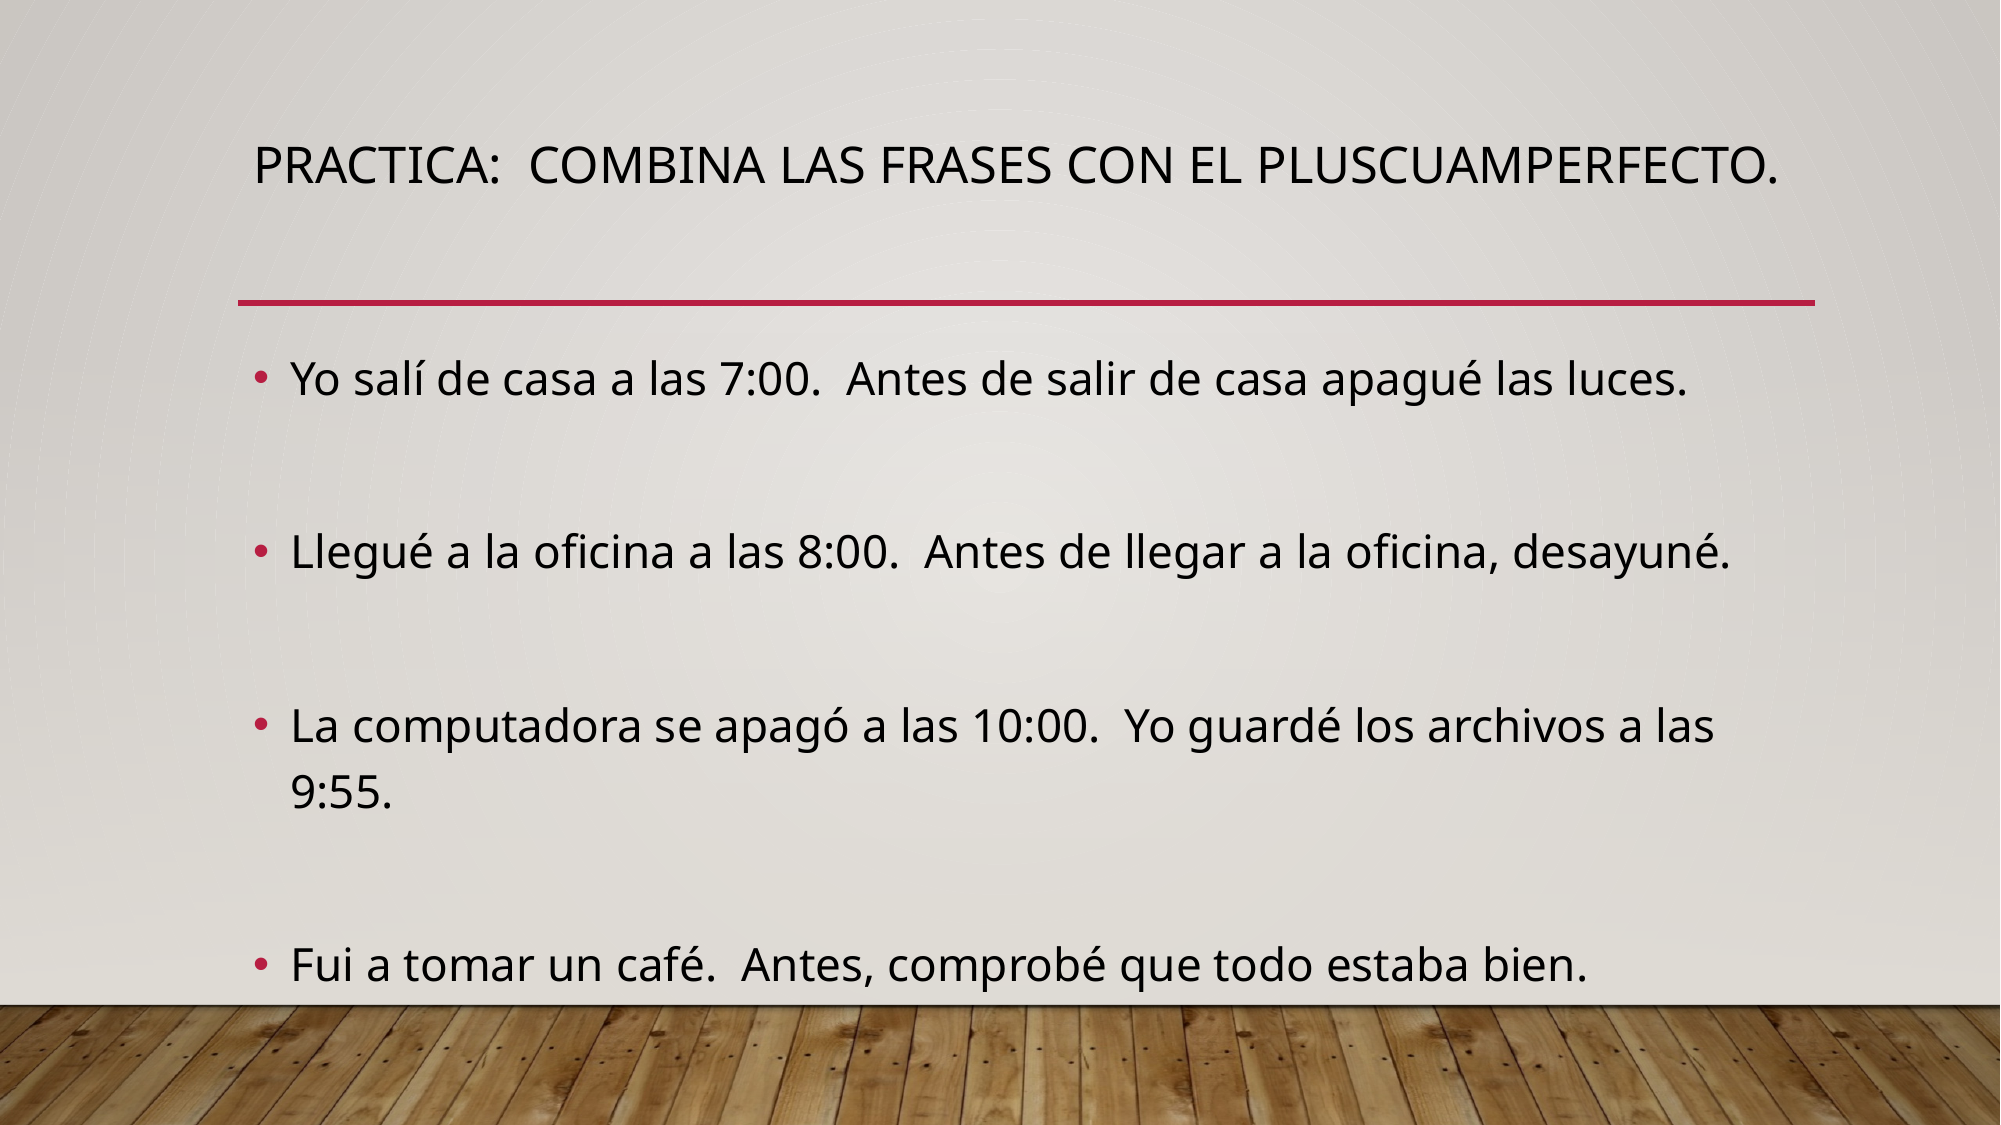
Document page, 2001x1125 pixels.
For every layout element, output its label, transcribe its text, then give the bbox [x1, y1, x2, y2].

title Practica: Combina las frases con el pluscuamperfecto. [238, 131, 1814, 305]
picture [0, 1005, 2000, 1125]
list Yo salí de casa a las 7:00. Antes de salir de casa apagué las luces. Llegué a la oficina a las 8:00. Antes de llegar a la oficina, desayuné. La computadora se apagó a las 10:00. Yo guardé los archivos a las 9:55. Fui a tomar un café. Antes, comprobé que todo estaba bien. [238, 330, 1814, 897]
